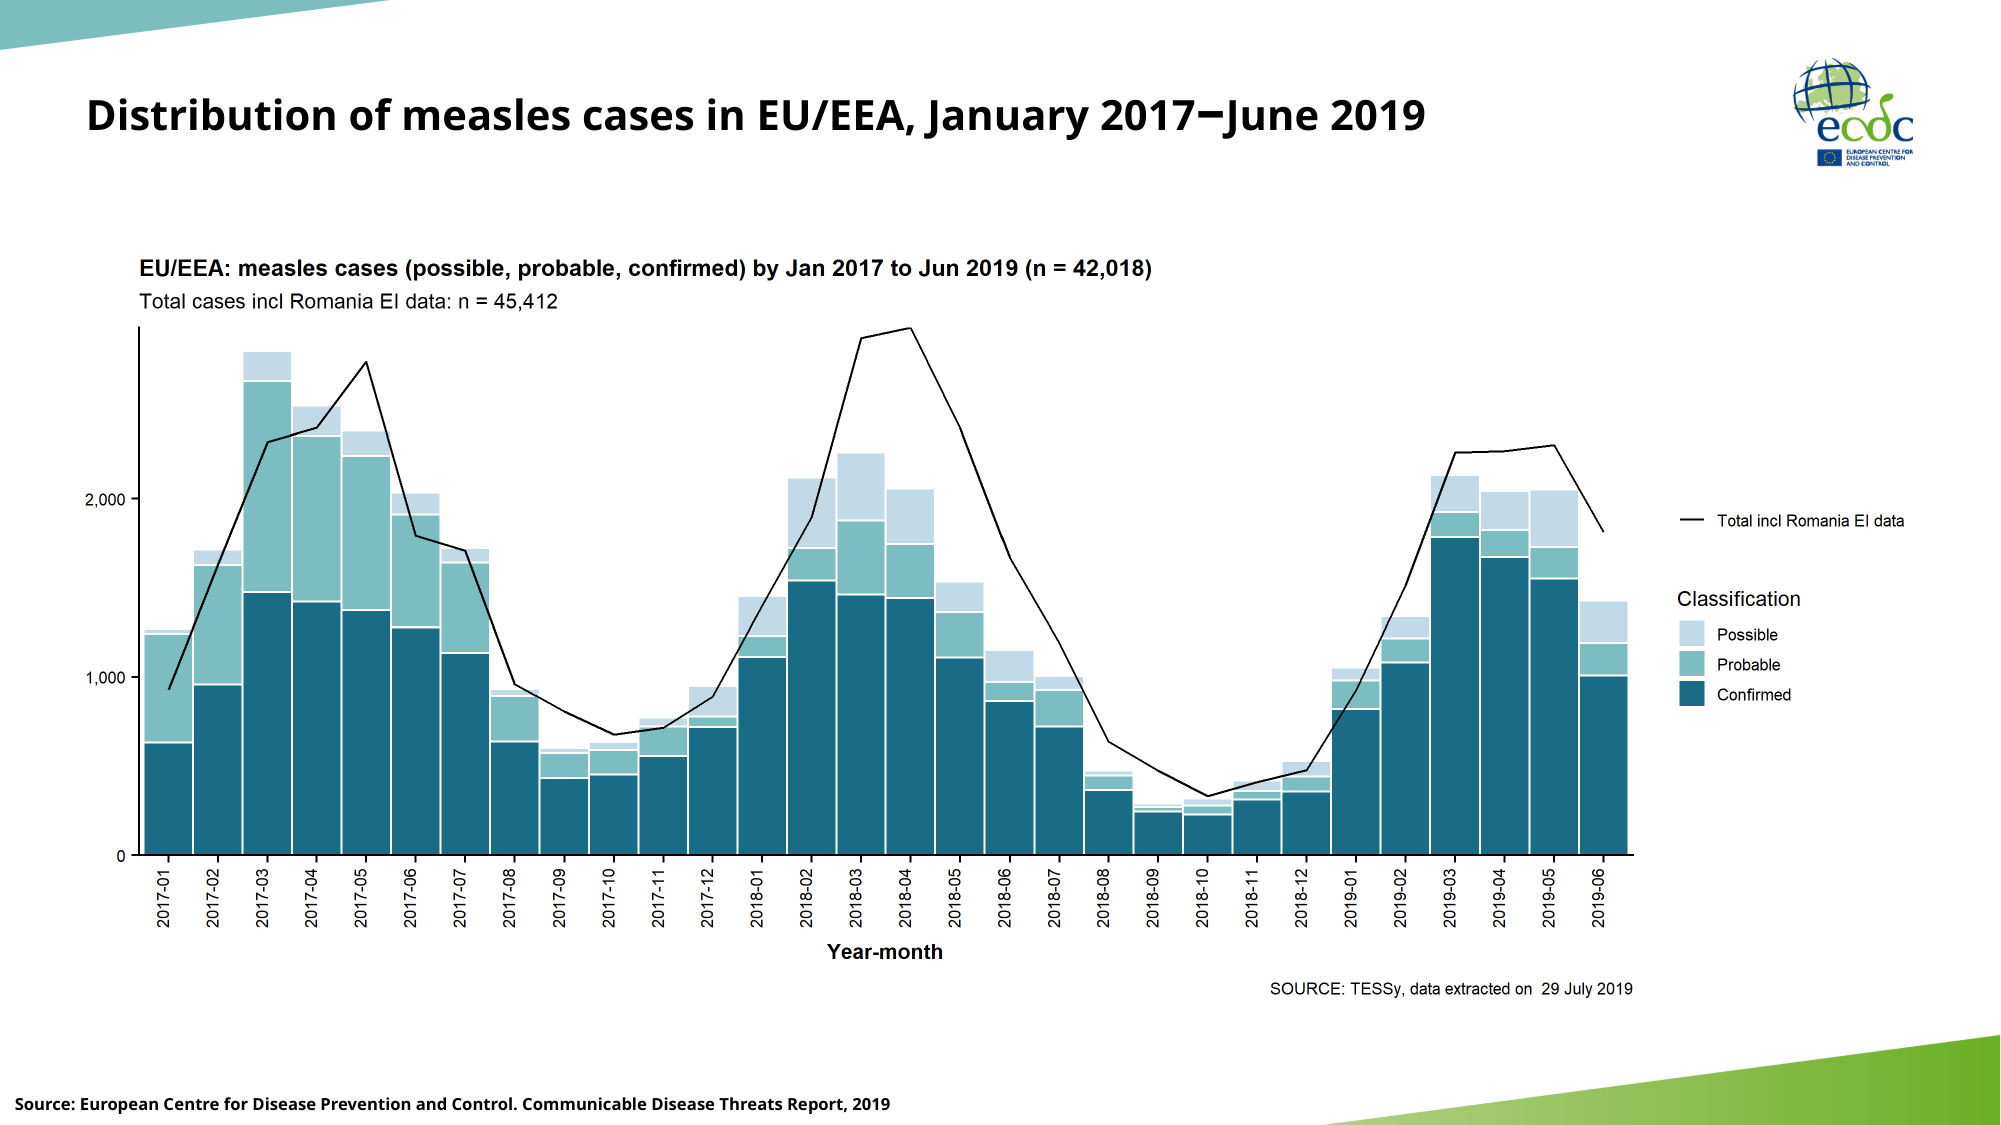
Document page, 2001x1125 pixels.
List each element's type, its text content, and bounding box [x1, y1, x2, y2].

picture [0, 0, 2001, 1125]
title Distribution of measles cases in EU/EEA, January 2017–June 2019 [70, 33, 1770, 190]
